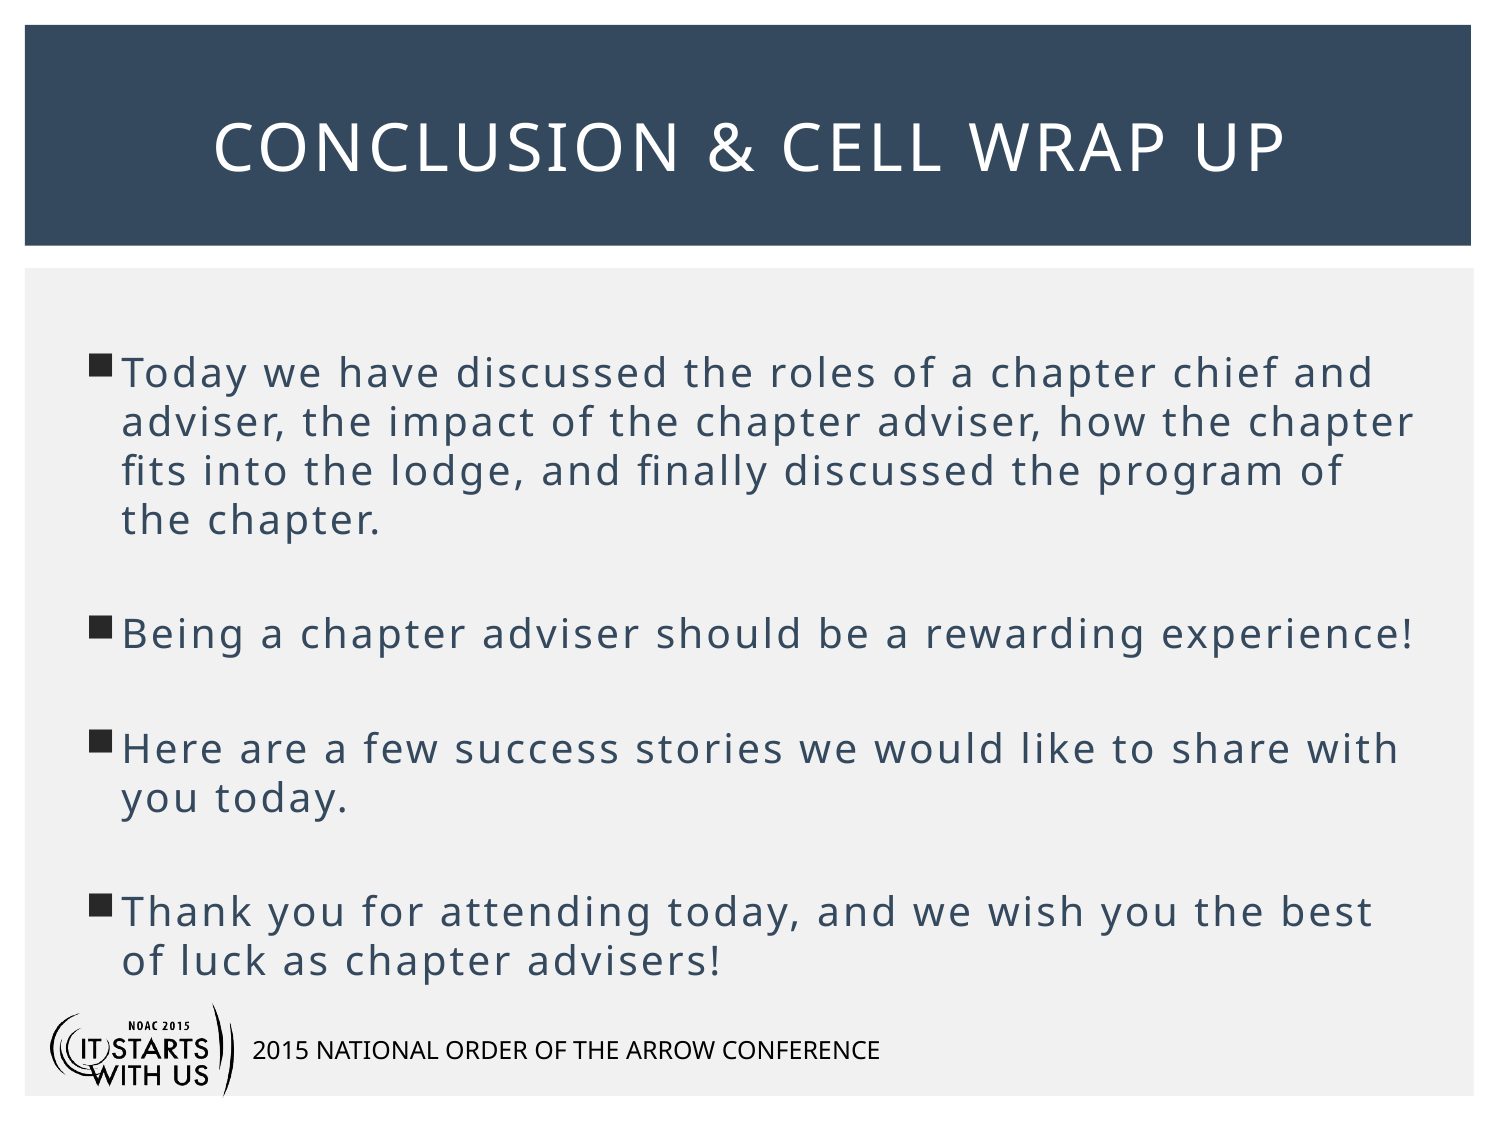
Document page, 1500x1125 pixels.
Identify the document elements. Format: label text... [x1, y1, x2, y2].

list Today we have discussed the roles of a chapter chief and adviser, the impact of the chapter adviser, how the chapter fits into the lodge, and finally discussed the program of the chapter. Being a chapter adviser should be a rewarding experience! Here are a few success stories we would like to share with you today. Thank you for attending today, and we wish you the best of luck as chapter advisers! [62, 281, 1442, 1005]
picture [50, 1002, 234, 1098]
title Conclusion & Cell Wrap up [62, 58, 1438, 232]
